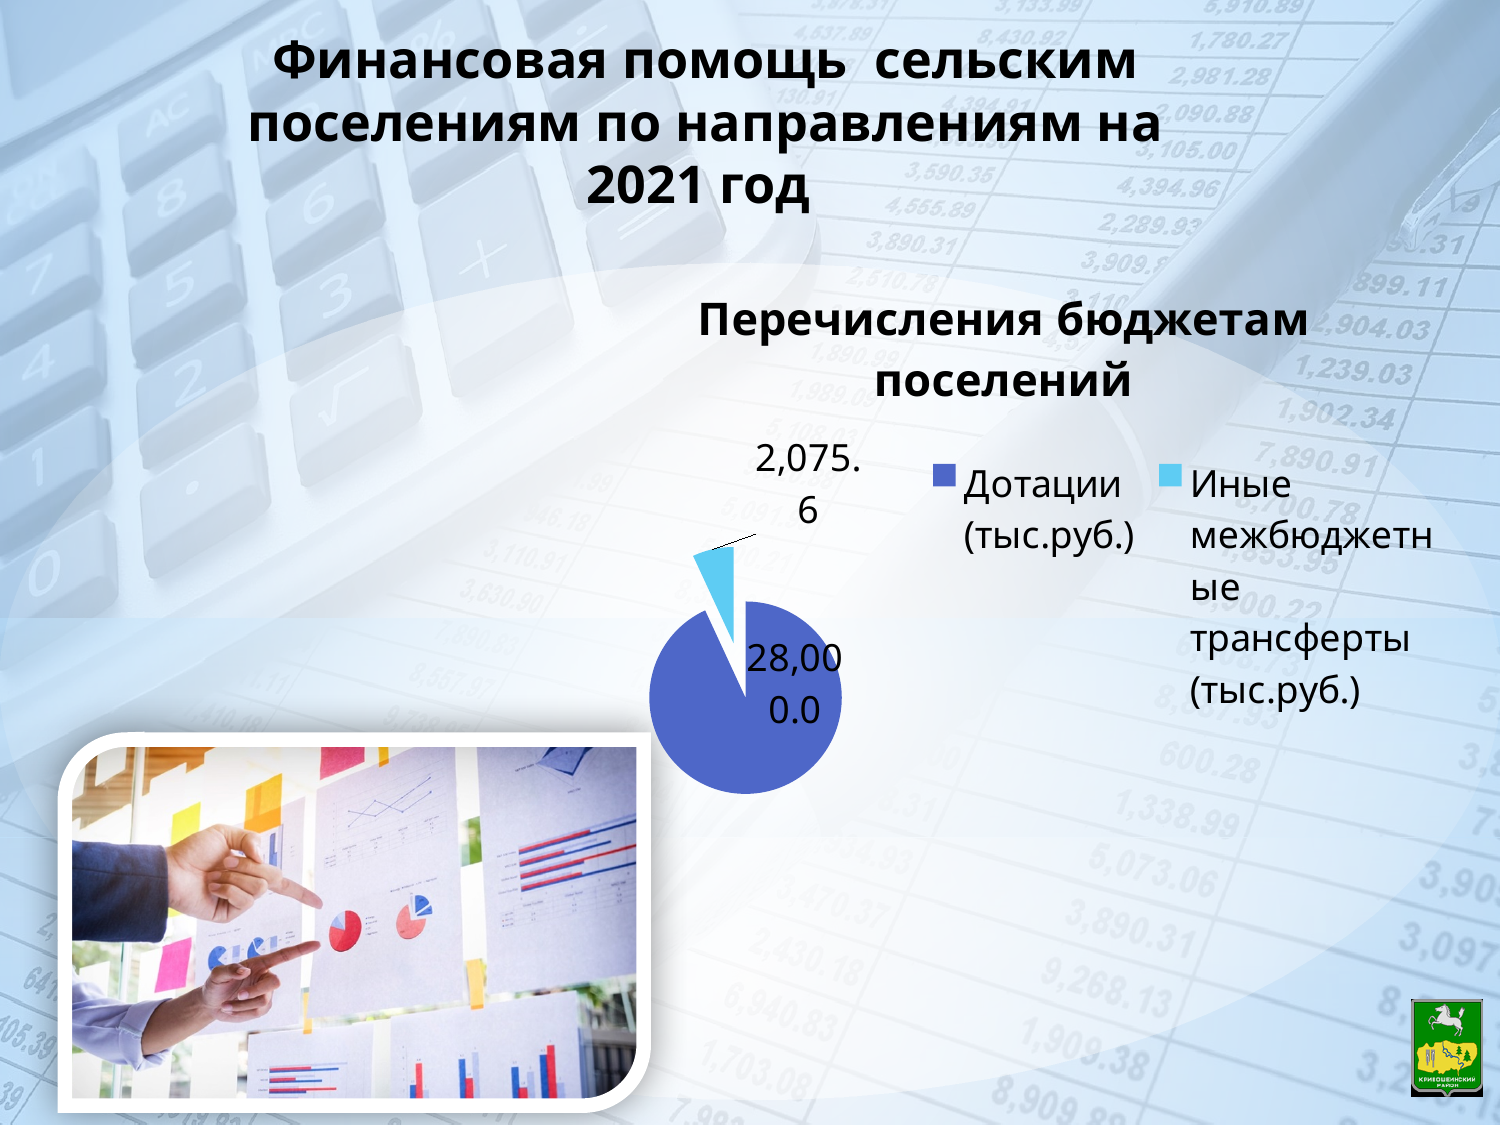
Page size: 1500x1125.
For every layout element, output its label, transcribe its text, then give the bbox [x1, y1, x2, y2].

chart [548, 251, 1459, 919]
picture [64, 739, 644, 1106]
picture [1411, 999, 1483, 1098]
title Финансовая помощь сельским поселениям по направлениям на 2021 год [171, 19, 1240, 207]
